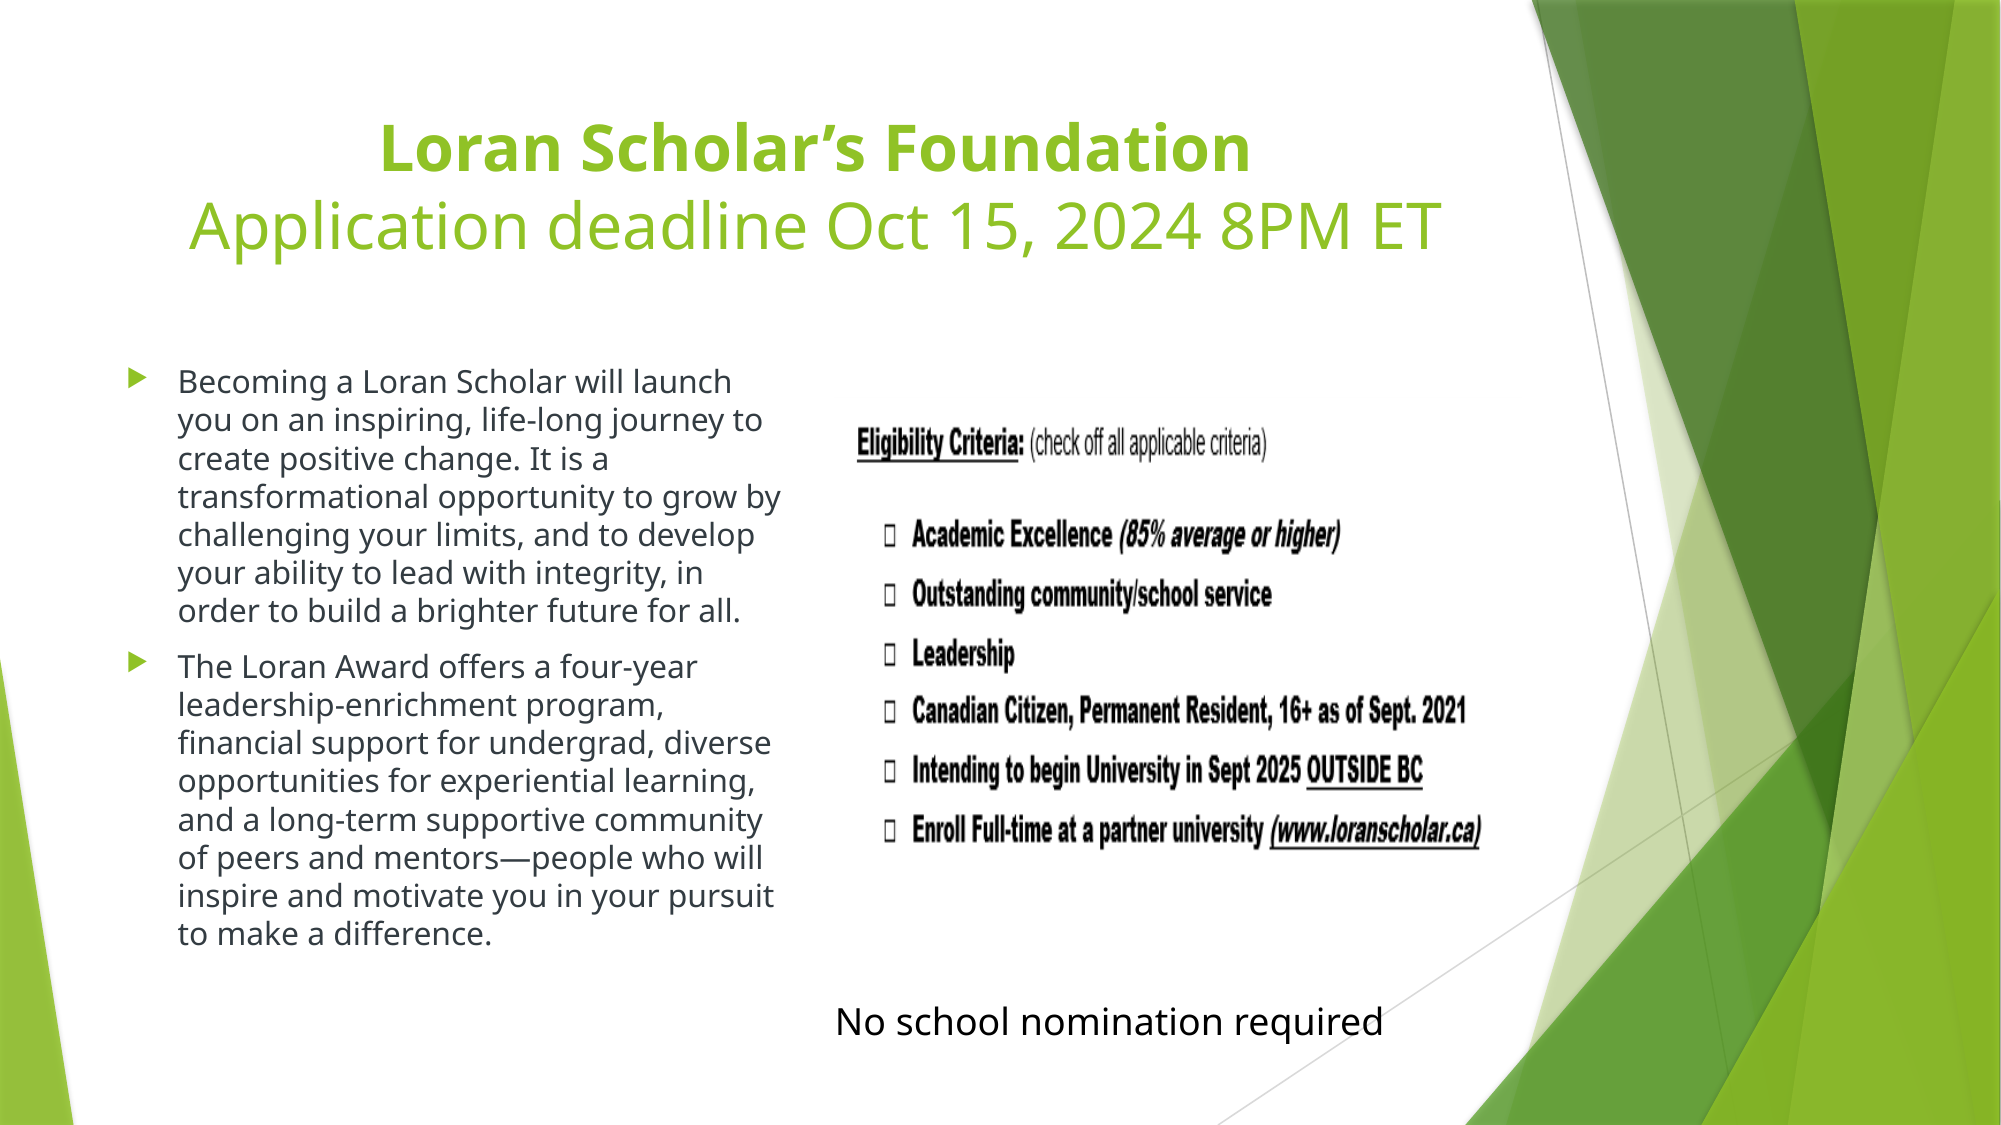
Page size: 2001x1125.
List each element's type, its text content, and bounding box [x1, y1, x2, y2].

list Becoming a Loran Scholar will launch you on an inspiring, life-long journey to create positive change. It is a transformational opportunity to grow by challenging your limits, and to develop your ability to lead with integrity, in order to build a brighter future for all. The Loran Award offers a four-year leadership-enrichment program, financial support for undergrad, diverse opportunities for experiential learning, and a long-term supportive community of peers and mentors—people who will inspire and motivate you in your pursuit to make a difference. [111, 354, 798, 992]
title Loran Scholar’s Foundation Application deadline Oct 15, 2024 8PM ET [111, 99, 1522, 317]
text_box No school nomination required [820, 991, 1400, 1051]
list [834, 395, 1522, 881]
